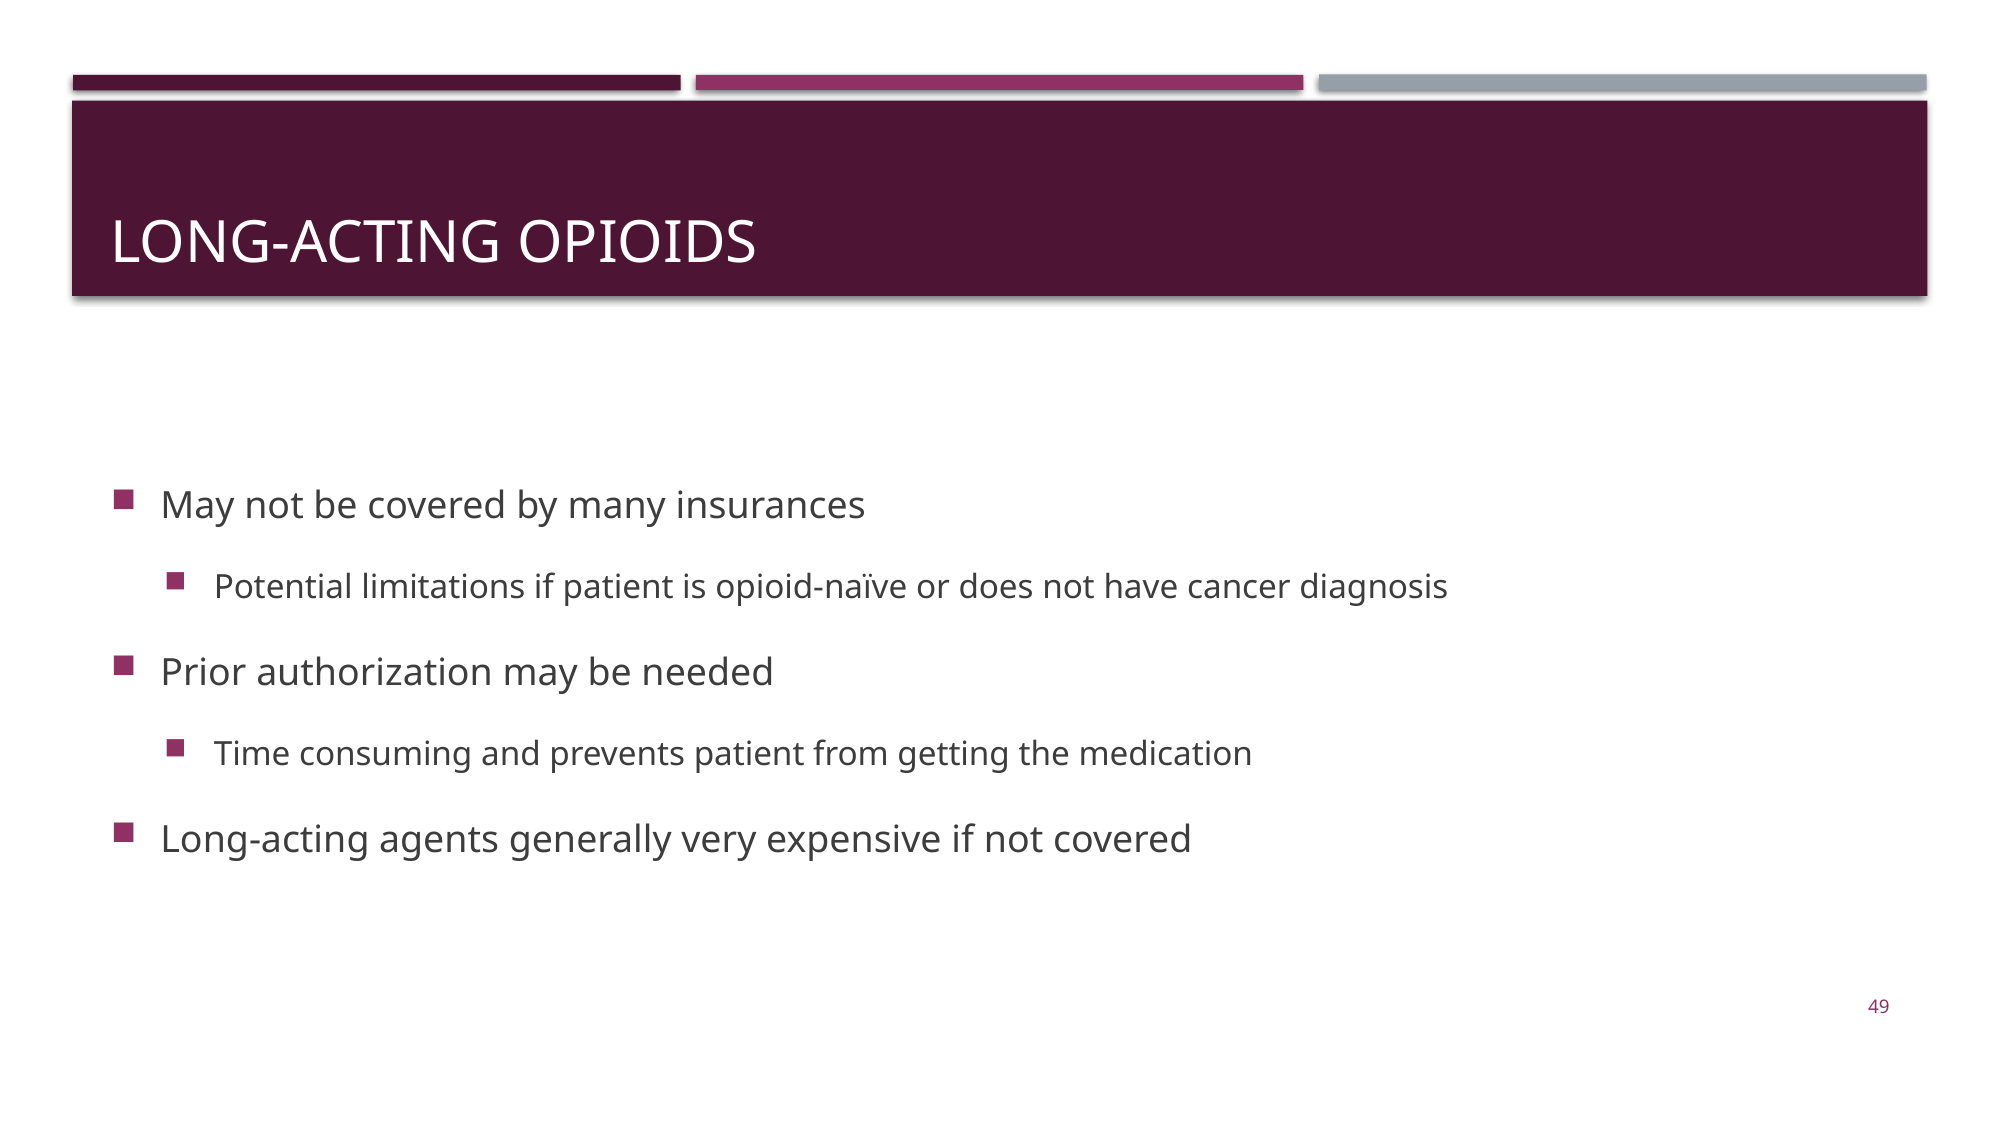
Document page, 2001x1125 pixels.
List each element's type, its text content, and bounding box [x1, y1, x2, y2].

title Long-acting opioids [95, 115, 1905, 282]
list May not be covered by many insurances Potential limitations if patient is opioid-naïve or does not have cancer diagnosis Prior authorization may be needed Time consuming and prevents patient from getting the medication Long-acting agents generally very expensive if not covered [95, 357, 1905, 962]
slide_number 49 [1732, 977, 1905, 1037]
